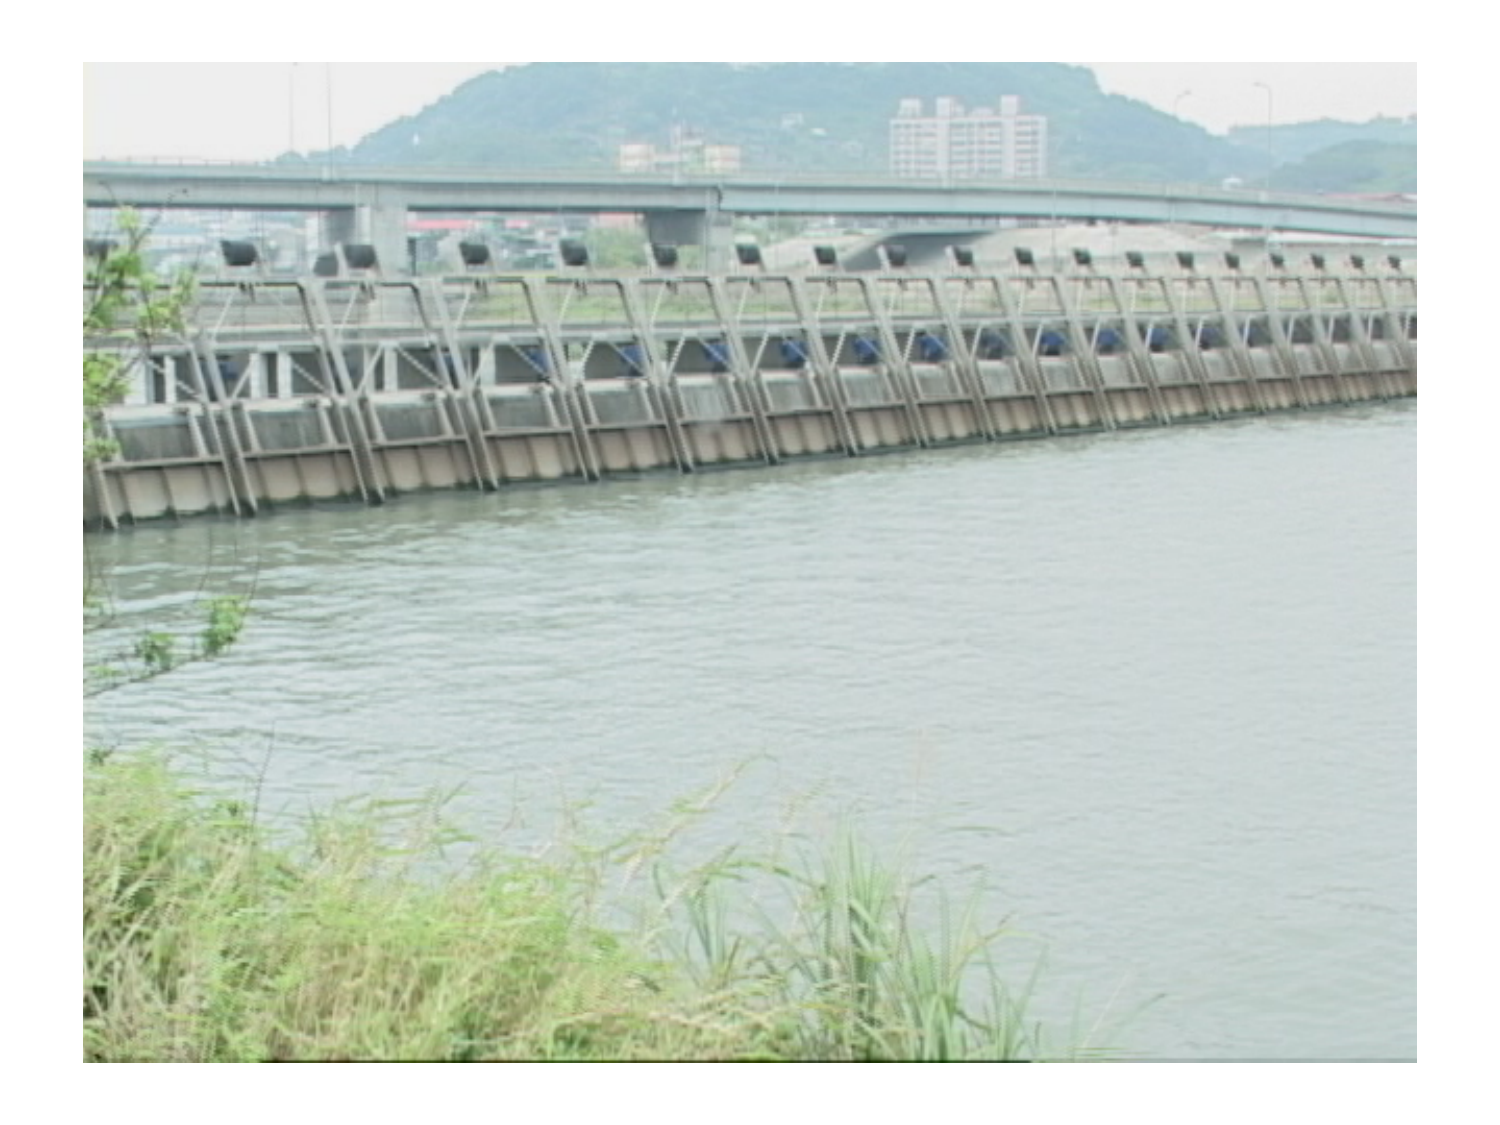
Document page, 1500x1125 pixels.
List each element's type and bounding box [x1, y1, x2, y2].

picture [83, 62, 1417, 1063]
